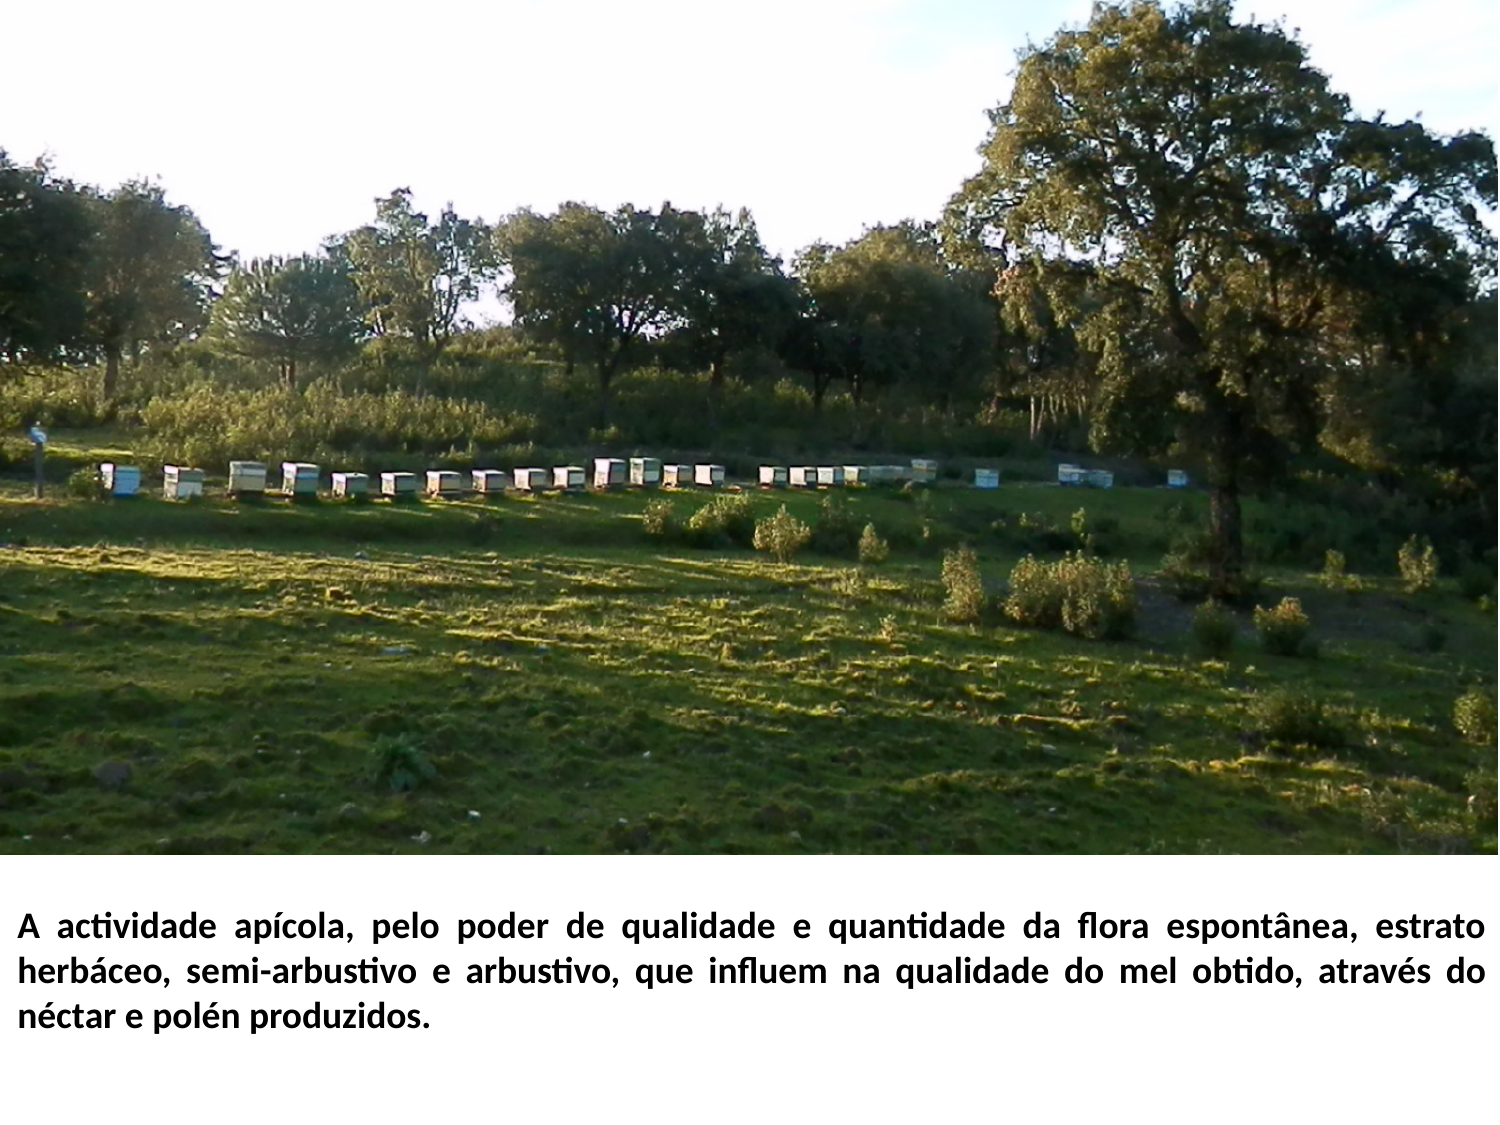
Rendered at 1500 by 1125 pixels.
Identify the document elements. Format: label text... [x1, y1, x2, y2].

picture [0, 0, 1500, 855]
text_box A actividade apícola, pelo poder de qualidade e quantidade da flora espontânea, estrato herbáceo, semi-arbustivo e arbustivo, que influem na qualidade do mel obtido, através do néctar e polén produzidos. [2, 893, 1500, 1043]
